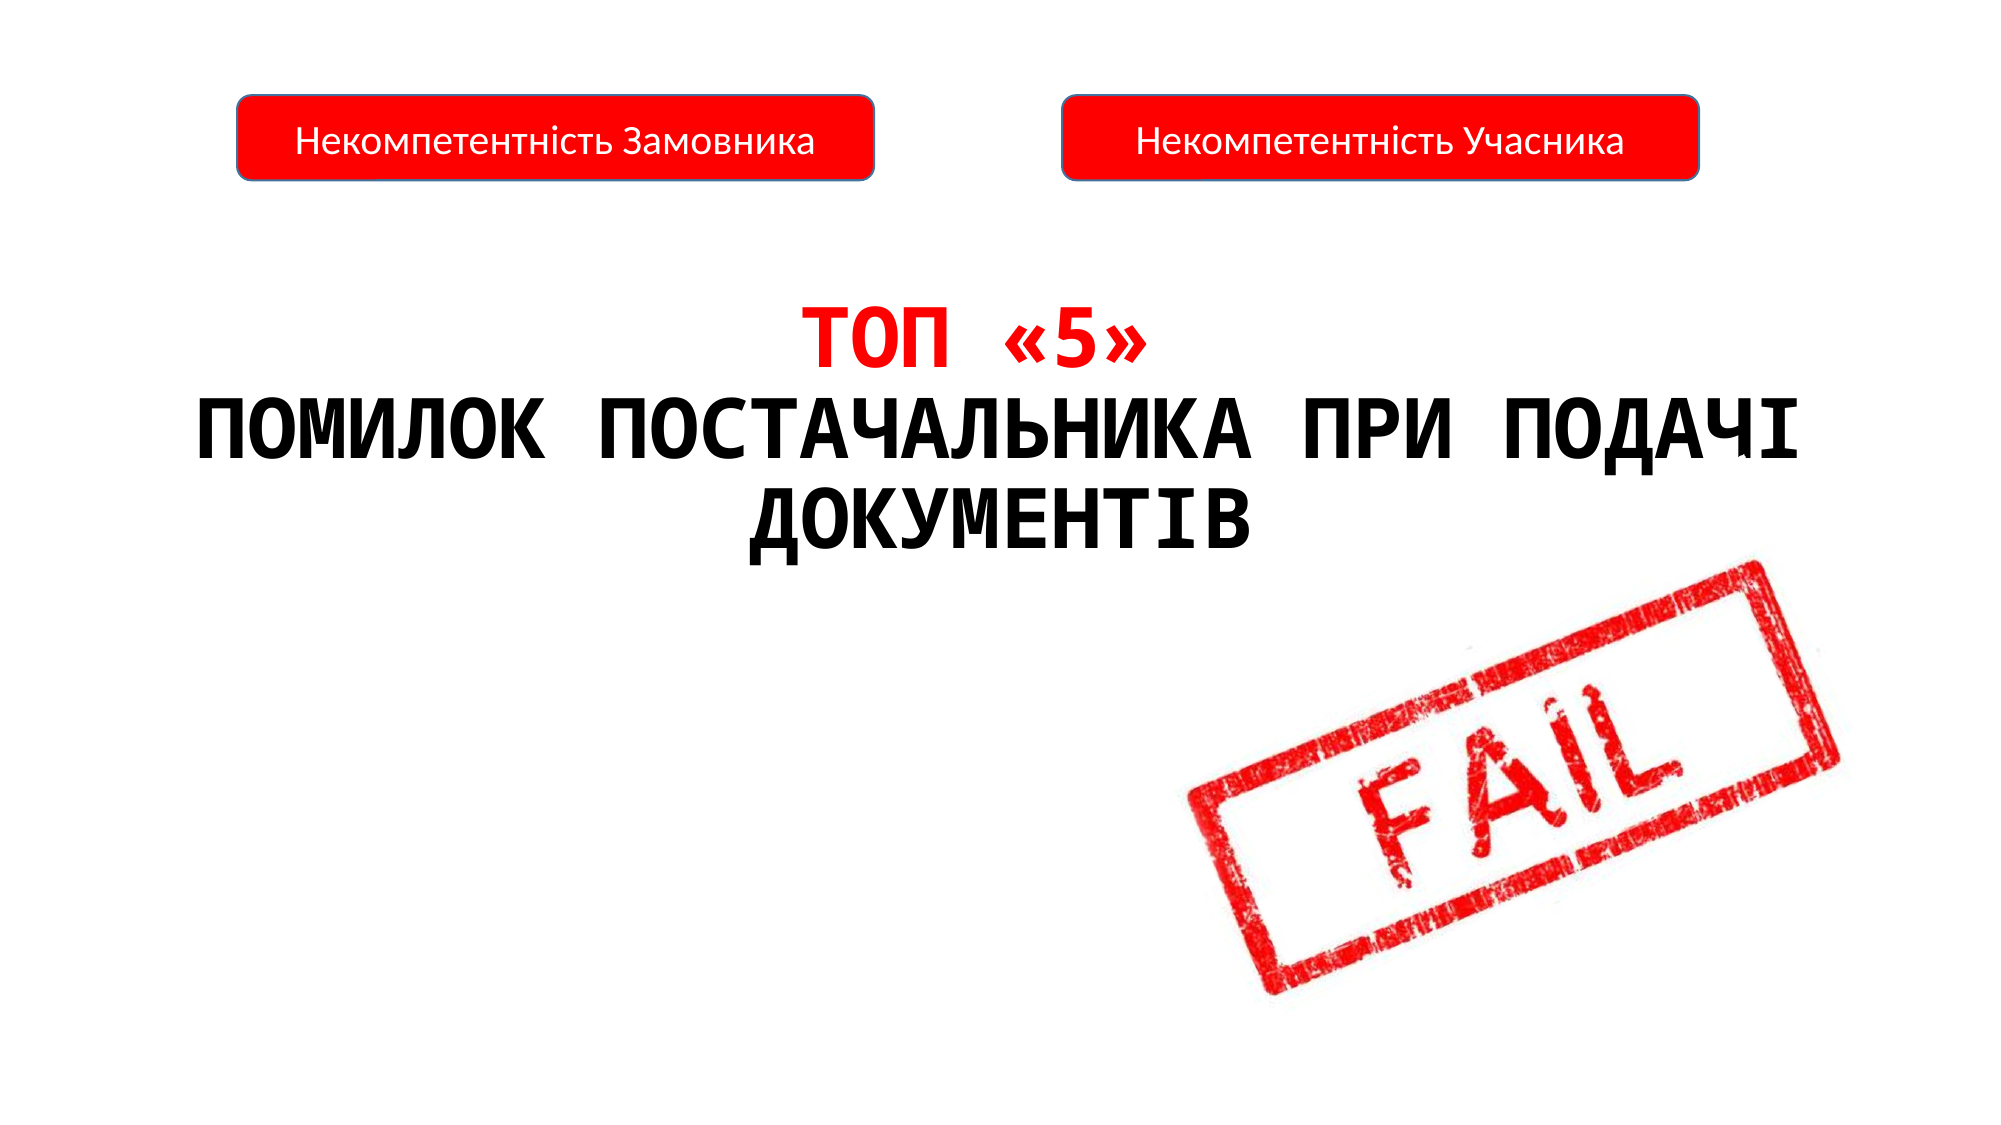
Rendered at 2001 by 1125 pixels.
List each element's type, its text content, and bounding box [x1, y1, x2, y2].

text_box Некомпетентність Замовника [236, 94, 876, 182]
text_box Некомпетентність Учасника [1061, 94, 1701, 182]
title ТОП «5» ПОМИЛОК ПОСТАЧАЛЬНИКА ПРИ ПОДАЧІ ДОКУМЕНТІВ [75, 193, 1927, 575]
picture [1114, 455, 1921, 1124]
